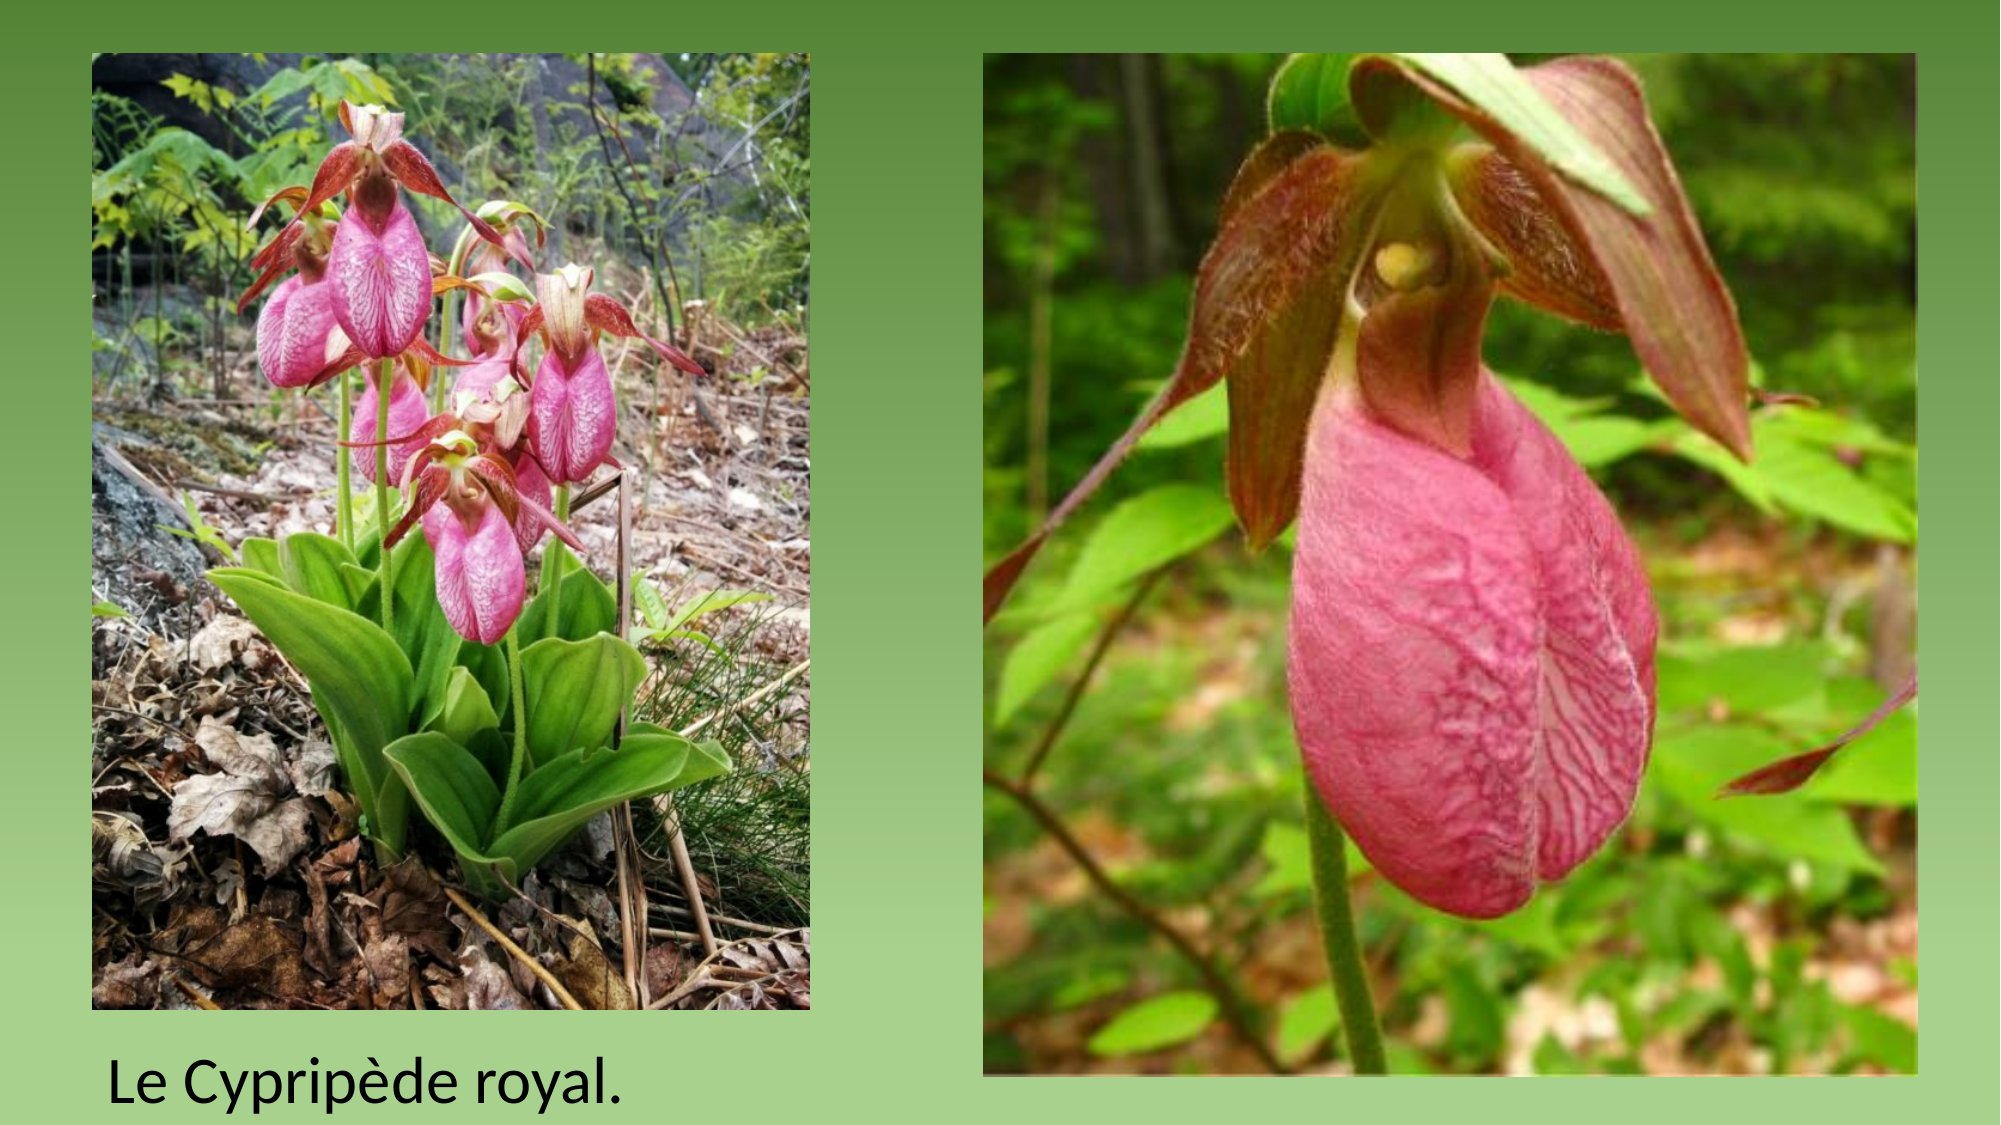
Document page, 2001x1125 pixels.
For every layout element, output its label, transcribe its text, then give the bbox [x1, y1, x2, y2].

picture [92, 53, 810, 1010]
text_box Le Cypripède royal. [92, 1029, 810, 1124]
picture [983, 53, 1918, 1077]
